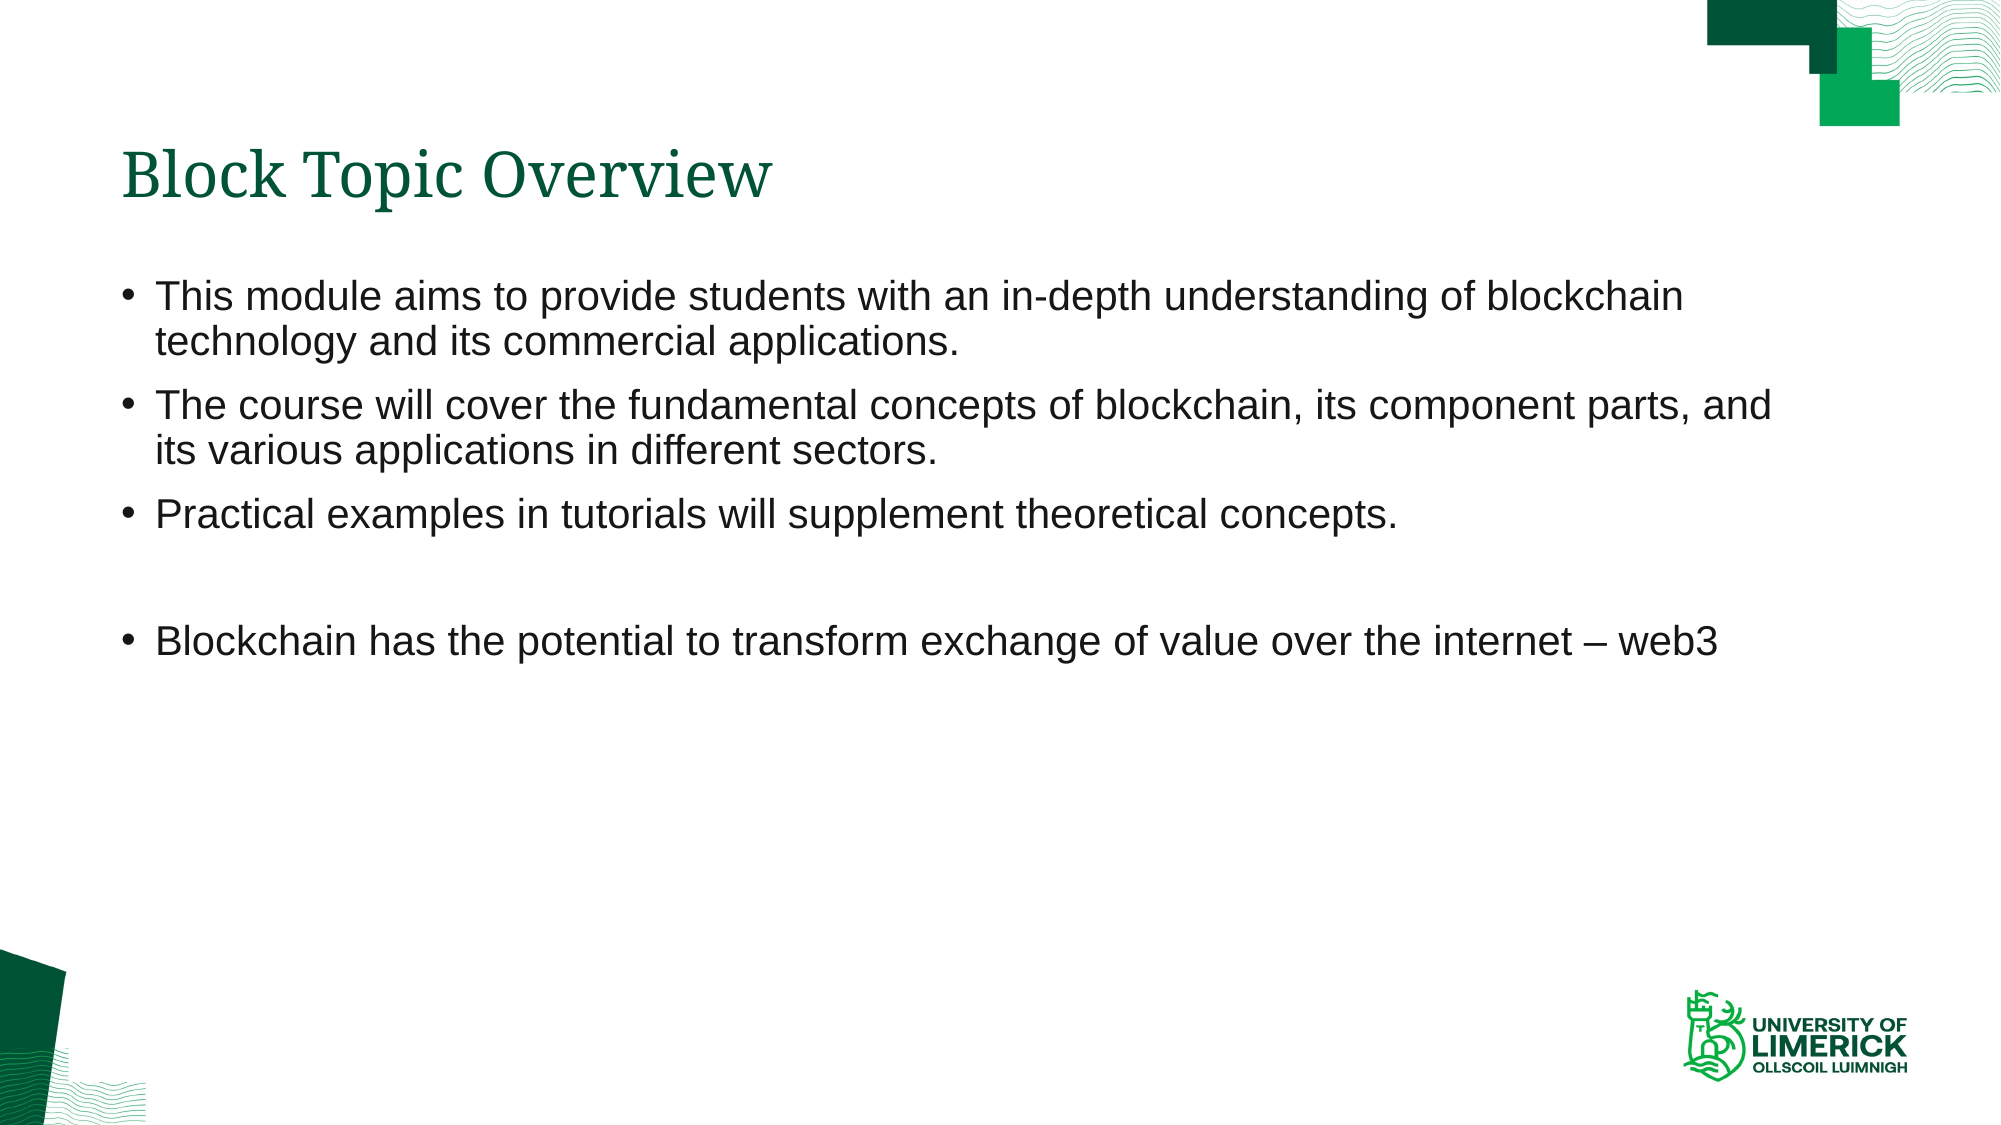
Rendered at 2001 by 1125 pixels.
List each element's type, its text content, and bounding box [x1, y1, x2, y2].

title Block Topic Overview [106, 135, 1832, 251]
list This module aims to provide students with an in-depth understanding of blockchain technology and its commercial applications. The course will cover the fundamental concepts of blockchain, its component parts, and its various applications in different sectors. Practical examples in tutorials will supplement theoretical concepts. Blockchain has the potential to transform exchange of value over the internet – web3 [106, 267, 1832, 796]
picture [0, 0, 2001, 1125]
